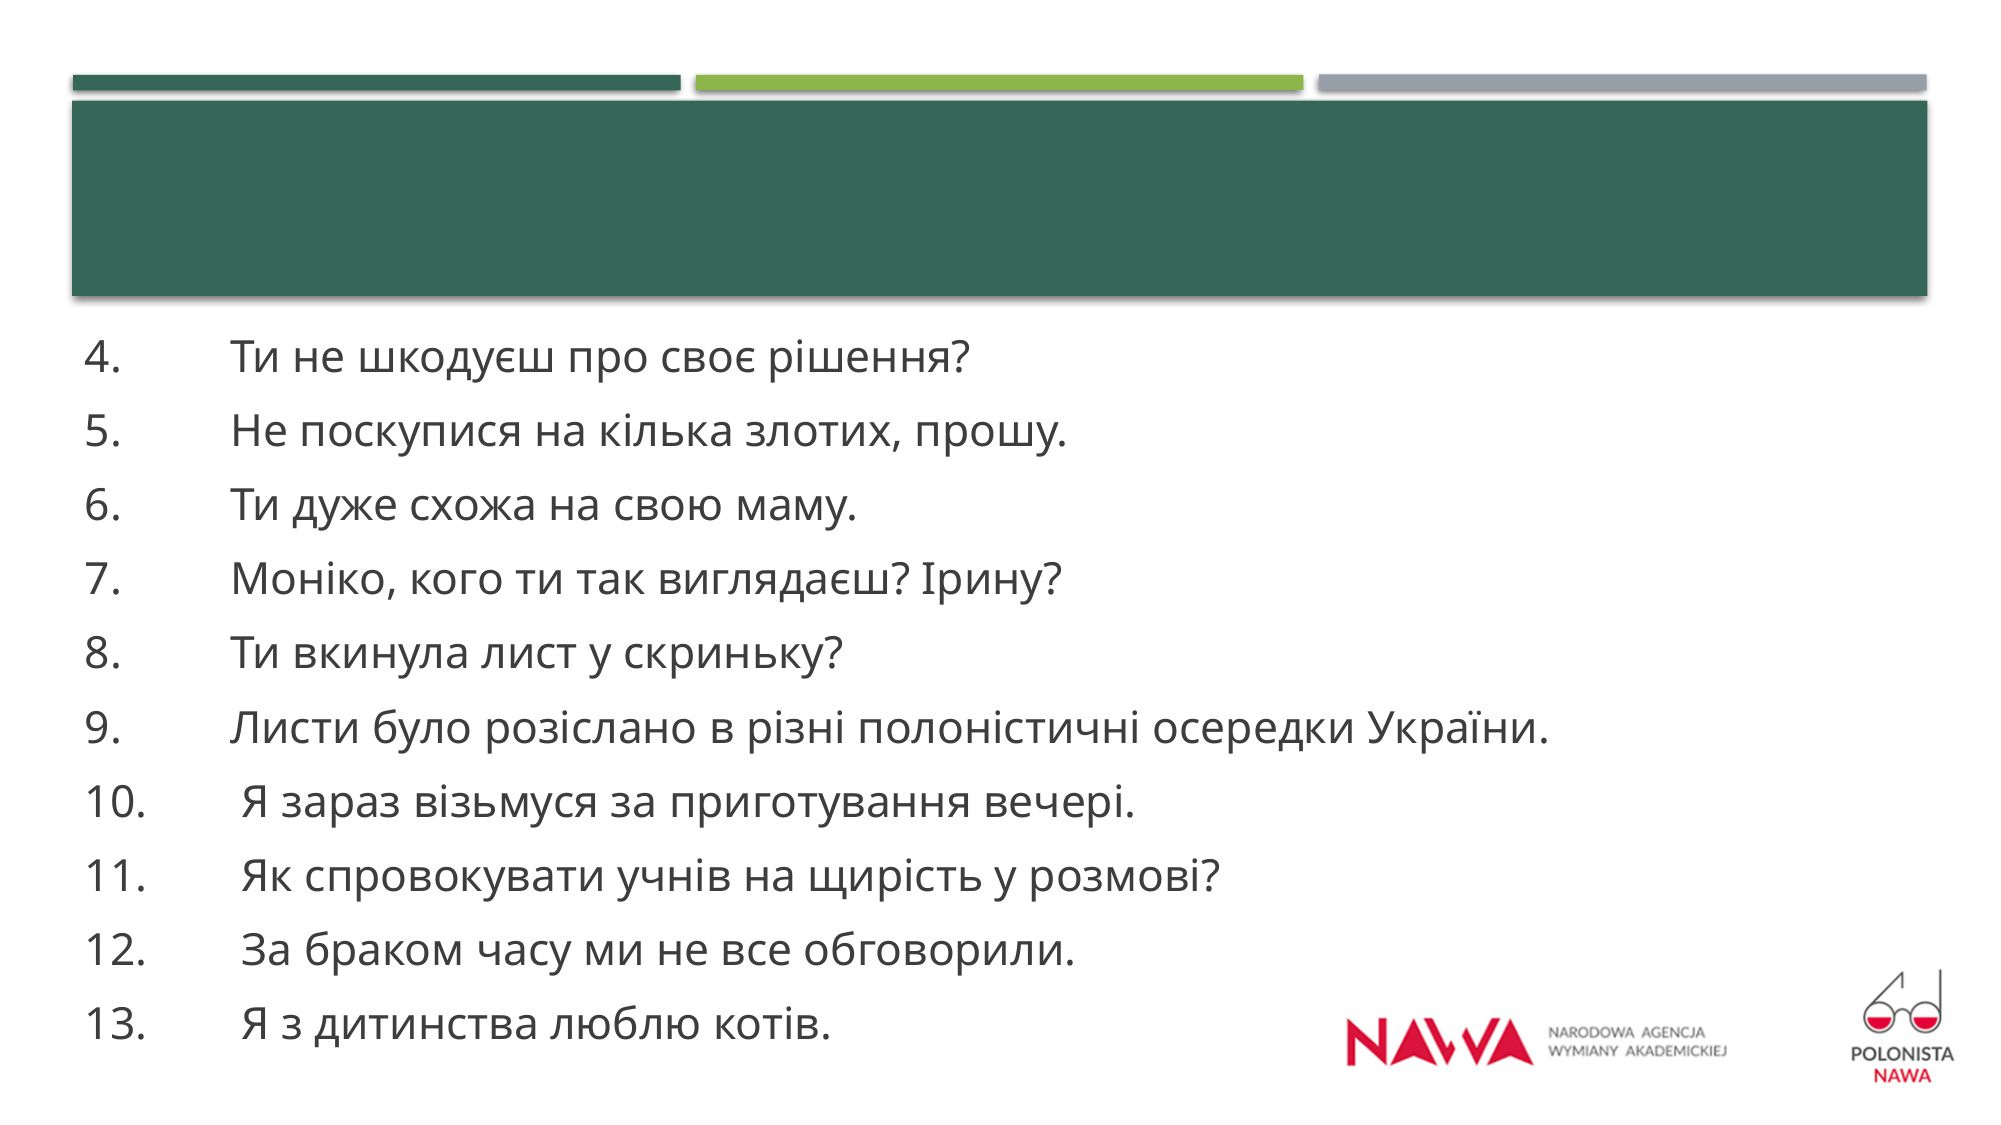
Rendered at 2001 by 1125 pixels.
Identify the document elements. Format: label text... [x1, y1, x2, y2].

picture [1811, 936, 1999, 1113]
picture [1317, 958, 1756, 1125]
list 4. Ти не шкодуєш про своє рішення? 5. Не поскупися на кілька злотих, прошу. 6. Ти дуже схожа на свою маму. 7. Моніко, кого ти так виглядаєш? Ірину? 8. Ти вкинула лист у скриньку? 9. Листи було розіслано в різні полоністичні осередки України. 10. Я зараз візьмуся за приготування вечері. 11. Як спровокувати учнів на щирість у розмові? 12. За браком часу ми не все обговорили. 13. Я з дитинства люблю котів. [69, 320, 1917, 1059]
